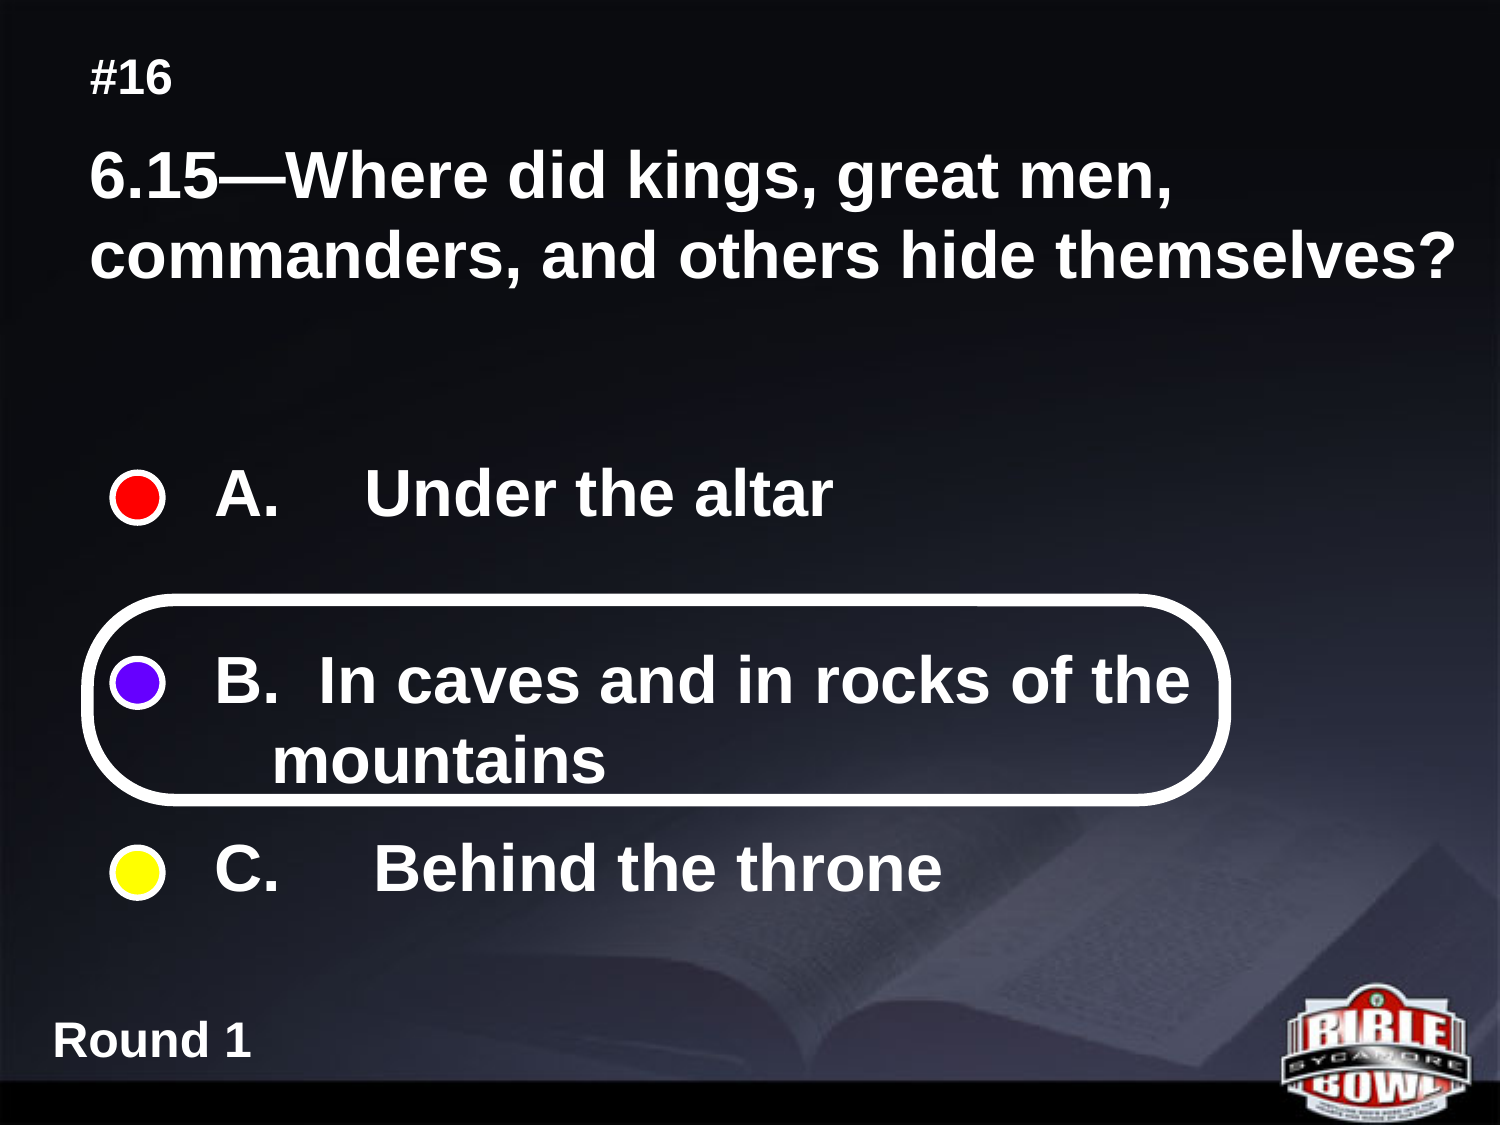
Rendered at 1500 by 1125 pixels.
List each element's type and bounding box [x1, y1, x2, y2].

picture [0, 0, 1500, 1125]
text_box [112, 629, 1438, 817]
text_box [112, 919, 1438, 926]
text_box [112, 817, 1438, 913]
text_box [112, 442, 1438, 538]
